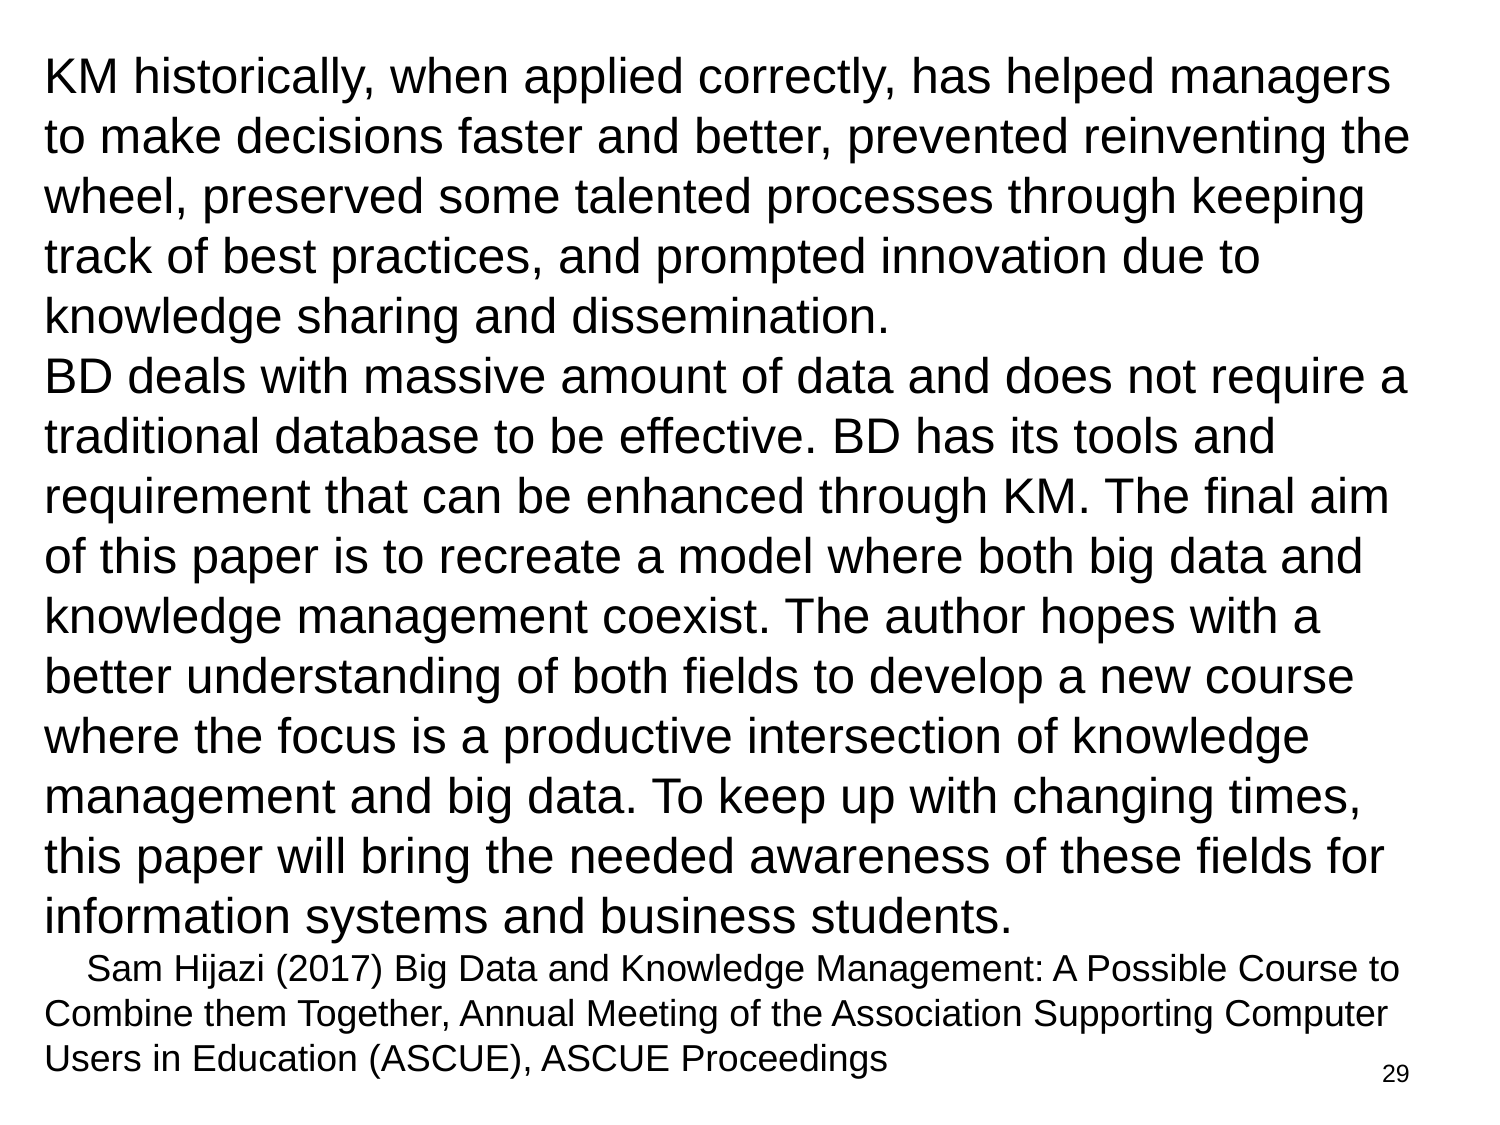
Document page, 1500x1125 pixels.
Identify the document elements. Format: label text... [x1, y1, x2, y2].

text_box KM historically, when applied correctly, has helped managers to make decisions faster and better, prevented reinventing the wheel, preserved some talented processes through keeping track of best practices, and prompted innovation due to knowledge sharing and dissemination. BD deals with massive amount of data and does not require a traditional database to be effective. BD has its tools and requirement that can be enhanced through KM. The final aim of this paper is to recreate a model where both big data and knowledge management coexist. The author hopes with a better understanding of both fields to develop a new course where the focus is a productive intersection of knowledge management and big data. To keep up with changing times, this paper will bring the needed awareness of these fields for information systems and business students. Sam Hijazi (2017) Big Data and Knowledge Management: A Possible Course to Combine them Together, Annual Meeting of the Association Supporting Computer Users in Education (ASCUE), ASCUE Proceedings [29, 36, 1447, 1125]
